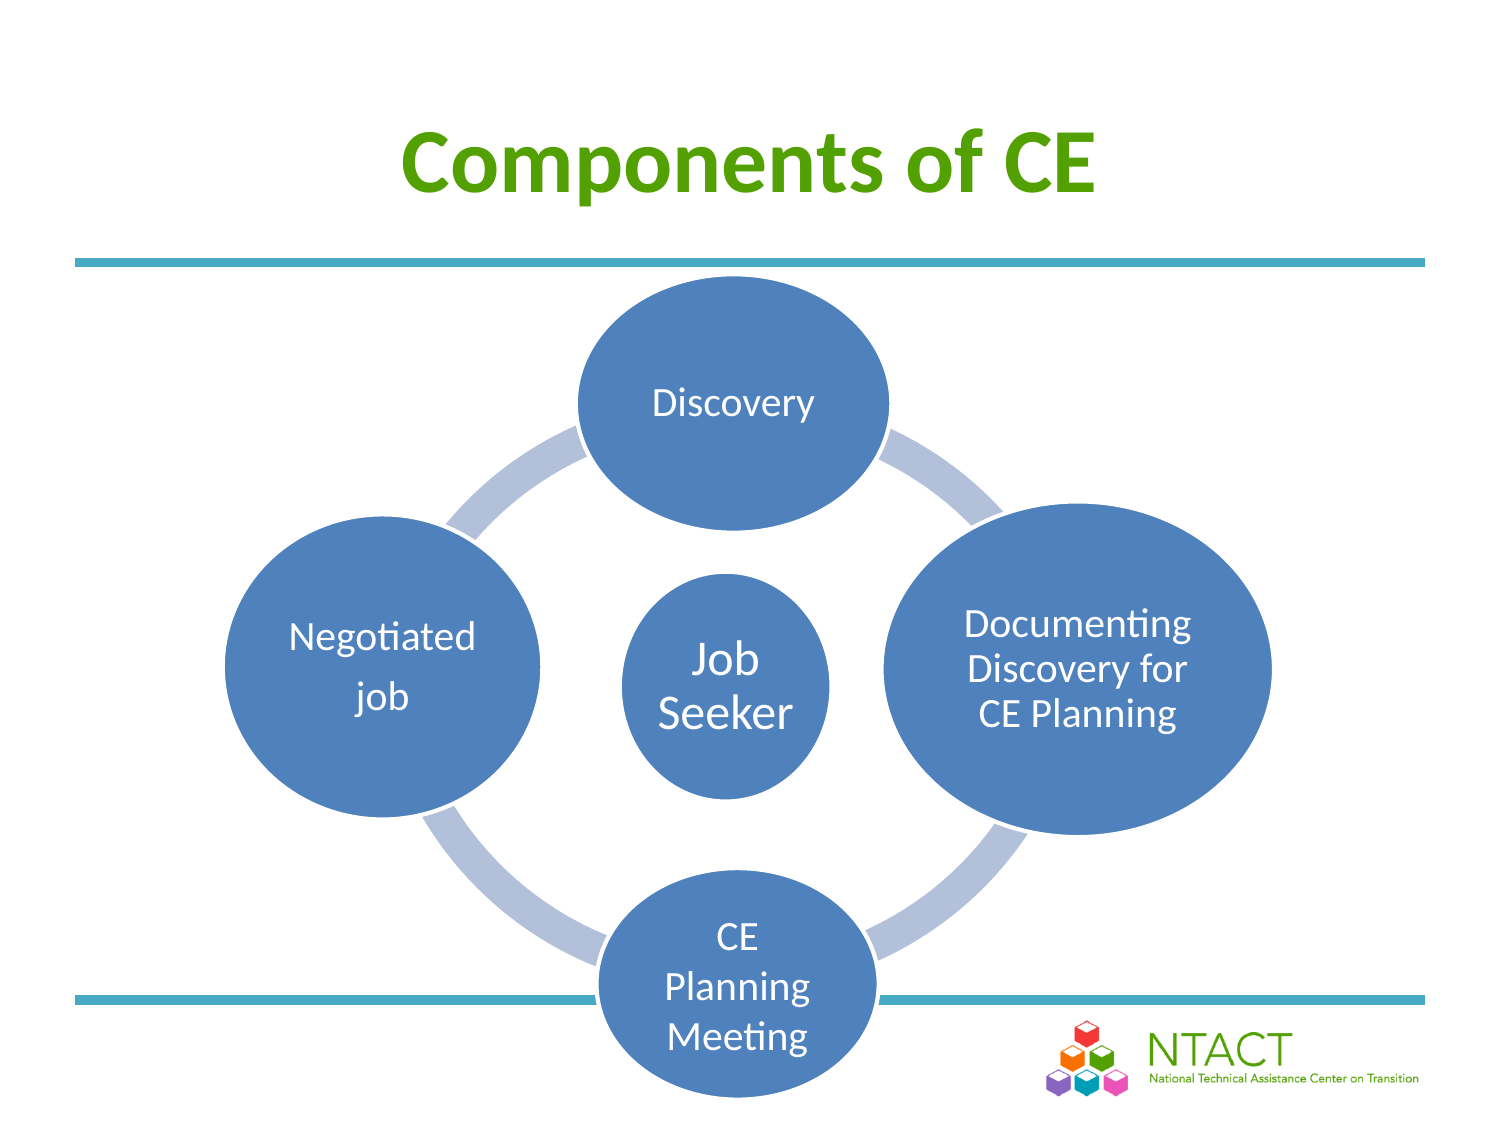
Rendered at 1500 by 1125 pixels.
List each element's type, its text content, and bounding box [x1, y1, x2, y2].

picture [1260, 1012, 1425, 1105]
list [237, 199, 1260, 1125]
title Components of CE [75, 62, 1425, 250]
